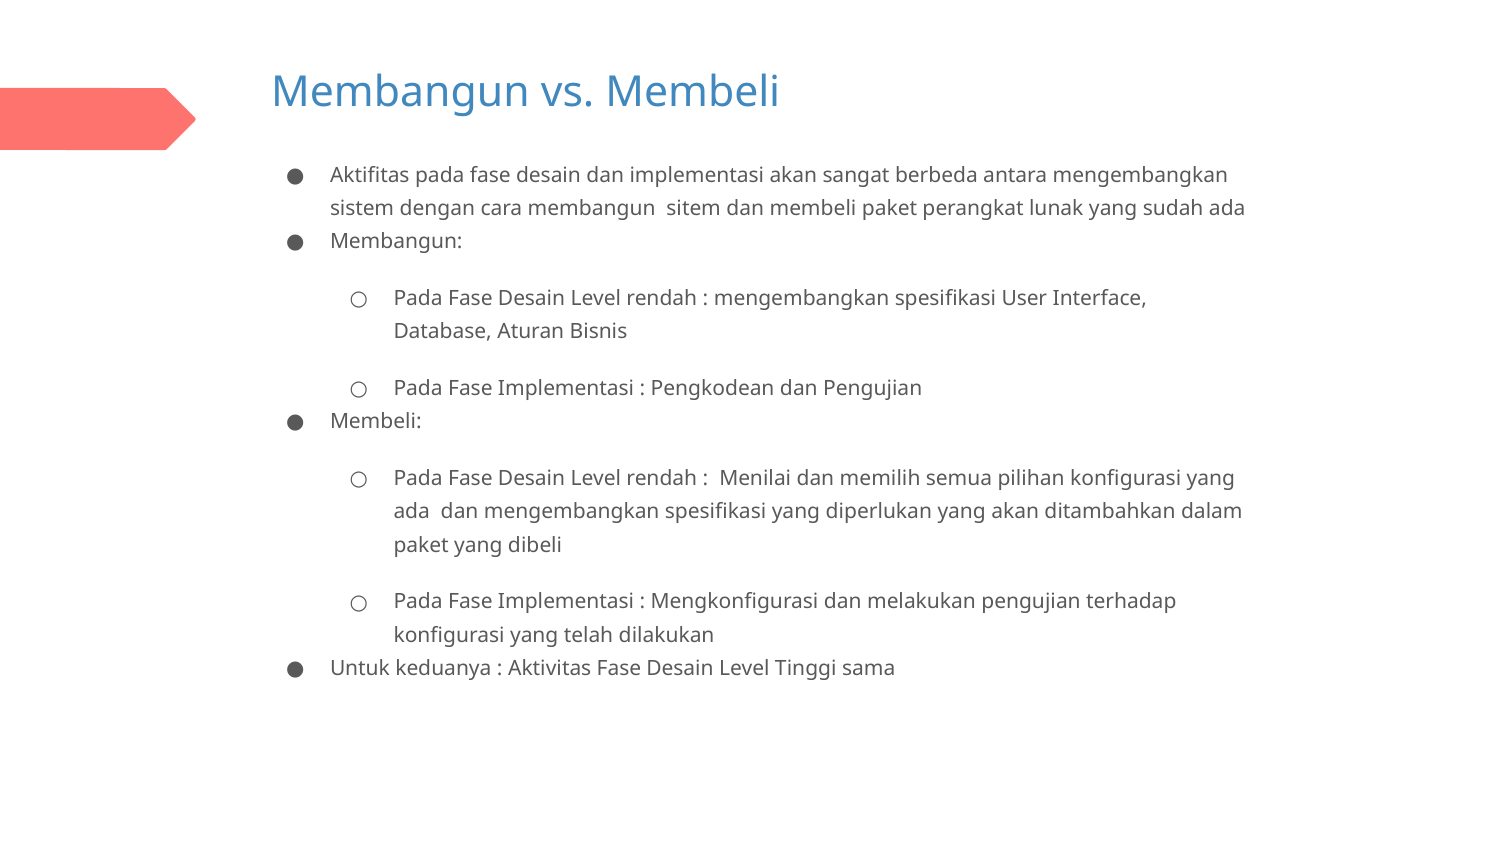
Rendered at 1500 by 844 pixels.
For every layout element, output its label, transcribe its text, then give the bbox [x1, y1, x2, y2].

title Membangun vs. Membeli [256, 45, 1269, 135]
list Aktifitas pada fase desain dan implementasi akan sangat berbeda antara mengembangkan sistem dengan cara membangun sitem dan membeli paket perangkat lunak yang sudah ada Membangun: Pada Fase Desain Level rendah : mengembangkan spesifikasi User Interface, Database, Aturan Bisnis Pada Fase Implementasi : Pengkodean dan Pengujian Membeli: Pada Fase Desain Level rendah : Menilai dan memilih semua pilihan konfigurasi yang ada dan mengembangkan spesifikasi yang diperlukan yang akan ditambahkan dalam paket yang dibeli Pada Fase Implementasi : Mengkonfigurasi dan melakukan pengujian terhadap konfigurasi yang telah dilakukan Untuk keduanya : Aktivitas Fase Desain Level Tinggi sama [251, 140, 1265, 732]
